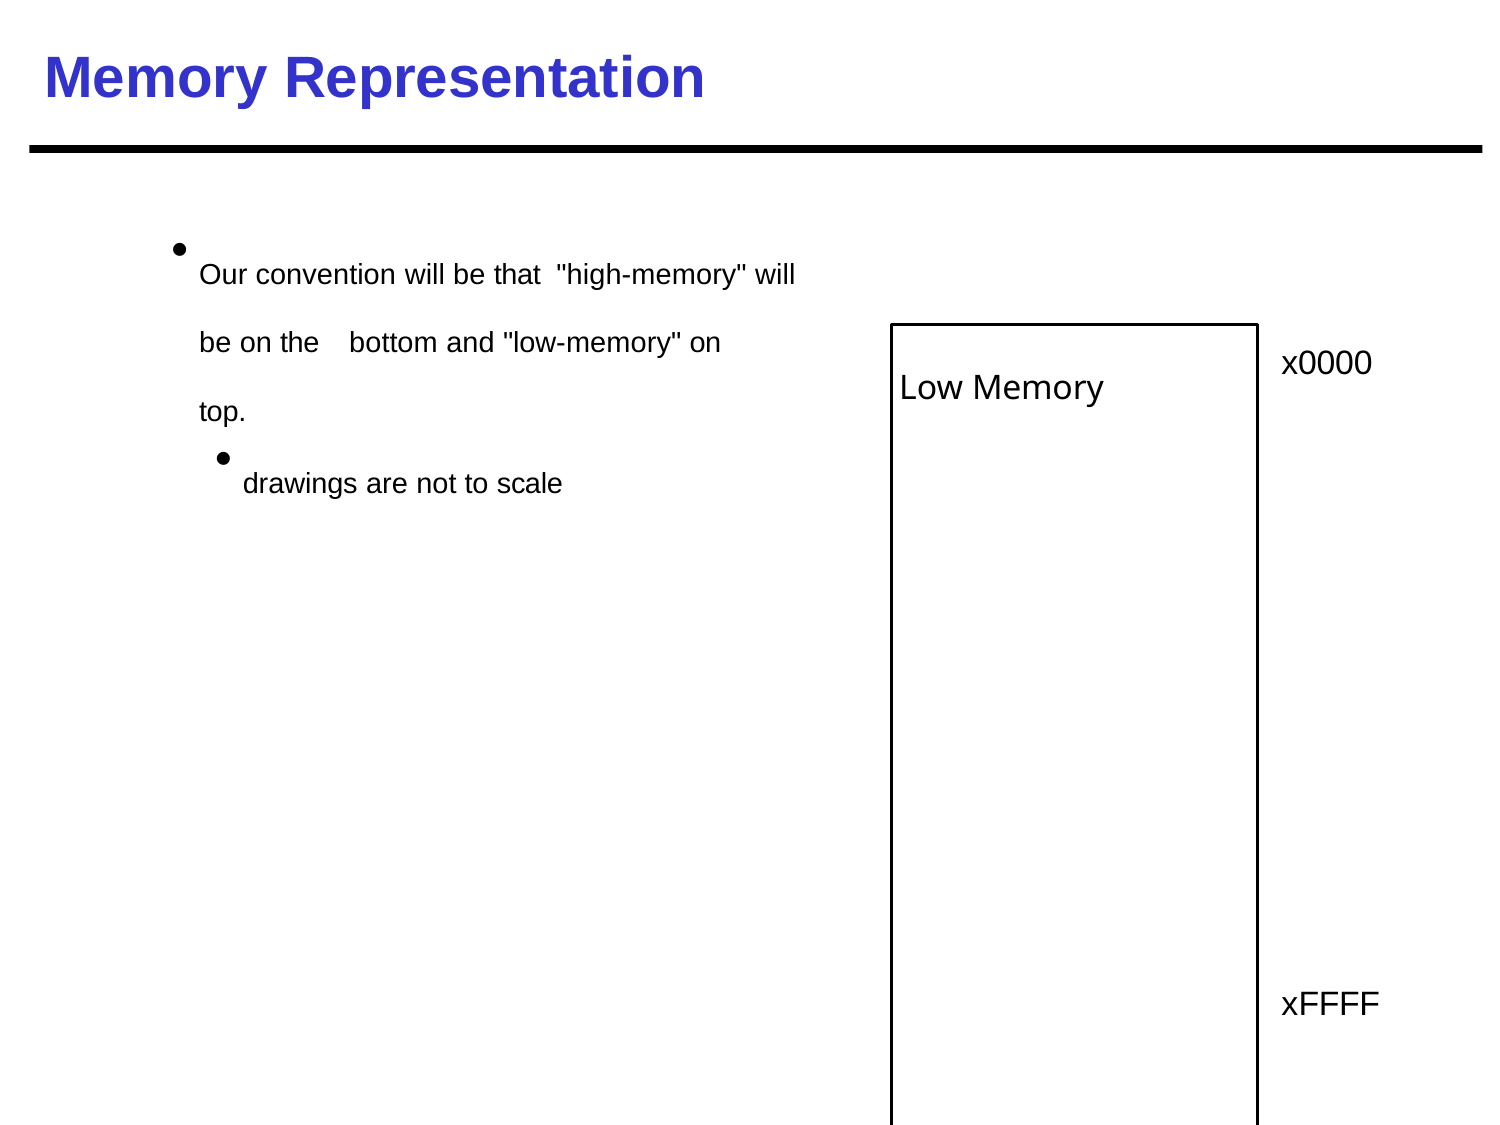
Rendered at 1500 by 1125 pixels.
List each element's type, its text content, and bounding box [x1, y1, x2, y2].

text_box x0000 [1281, 299, 1415, 382]
title Memory Representation [29, 11, 1480, 138]
text_box Low Memory High Memory [891, 324, 1258, 1125]
text_box Our convention will be that "high-memory" will be on the bottom and "low-memory" on top. drawings are not to scale [141, 219, 845, 500]
text_box xFFFF [1281, 940, 1416, 1023]
